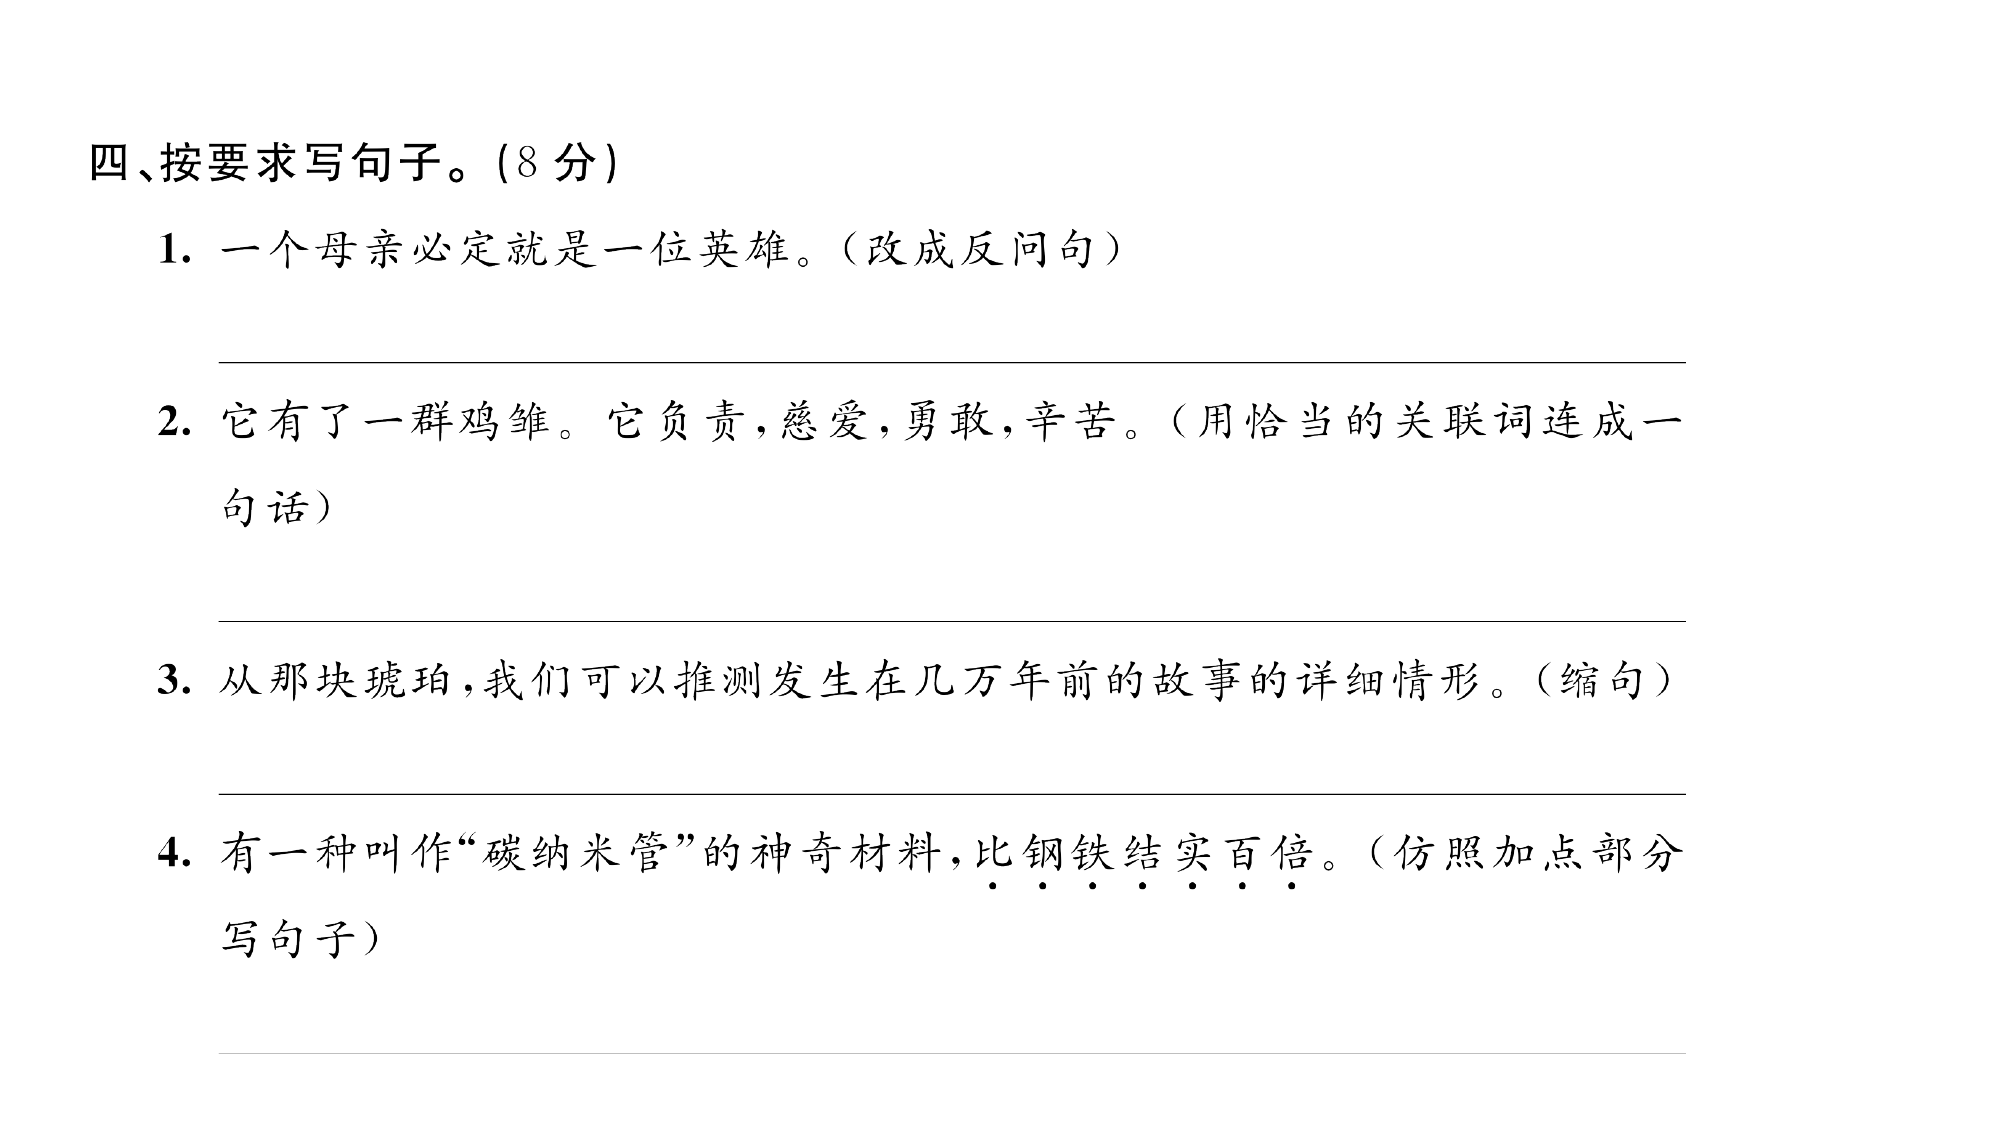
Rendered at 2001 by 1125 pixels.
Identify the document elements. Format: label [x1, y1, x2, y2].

picture [88, 118, 1718, 1063]
